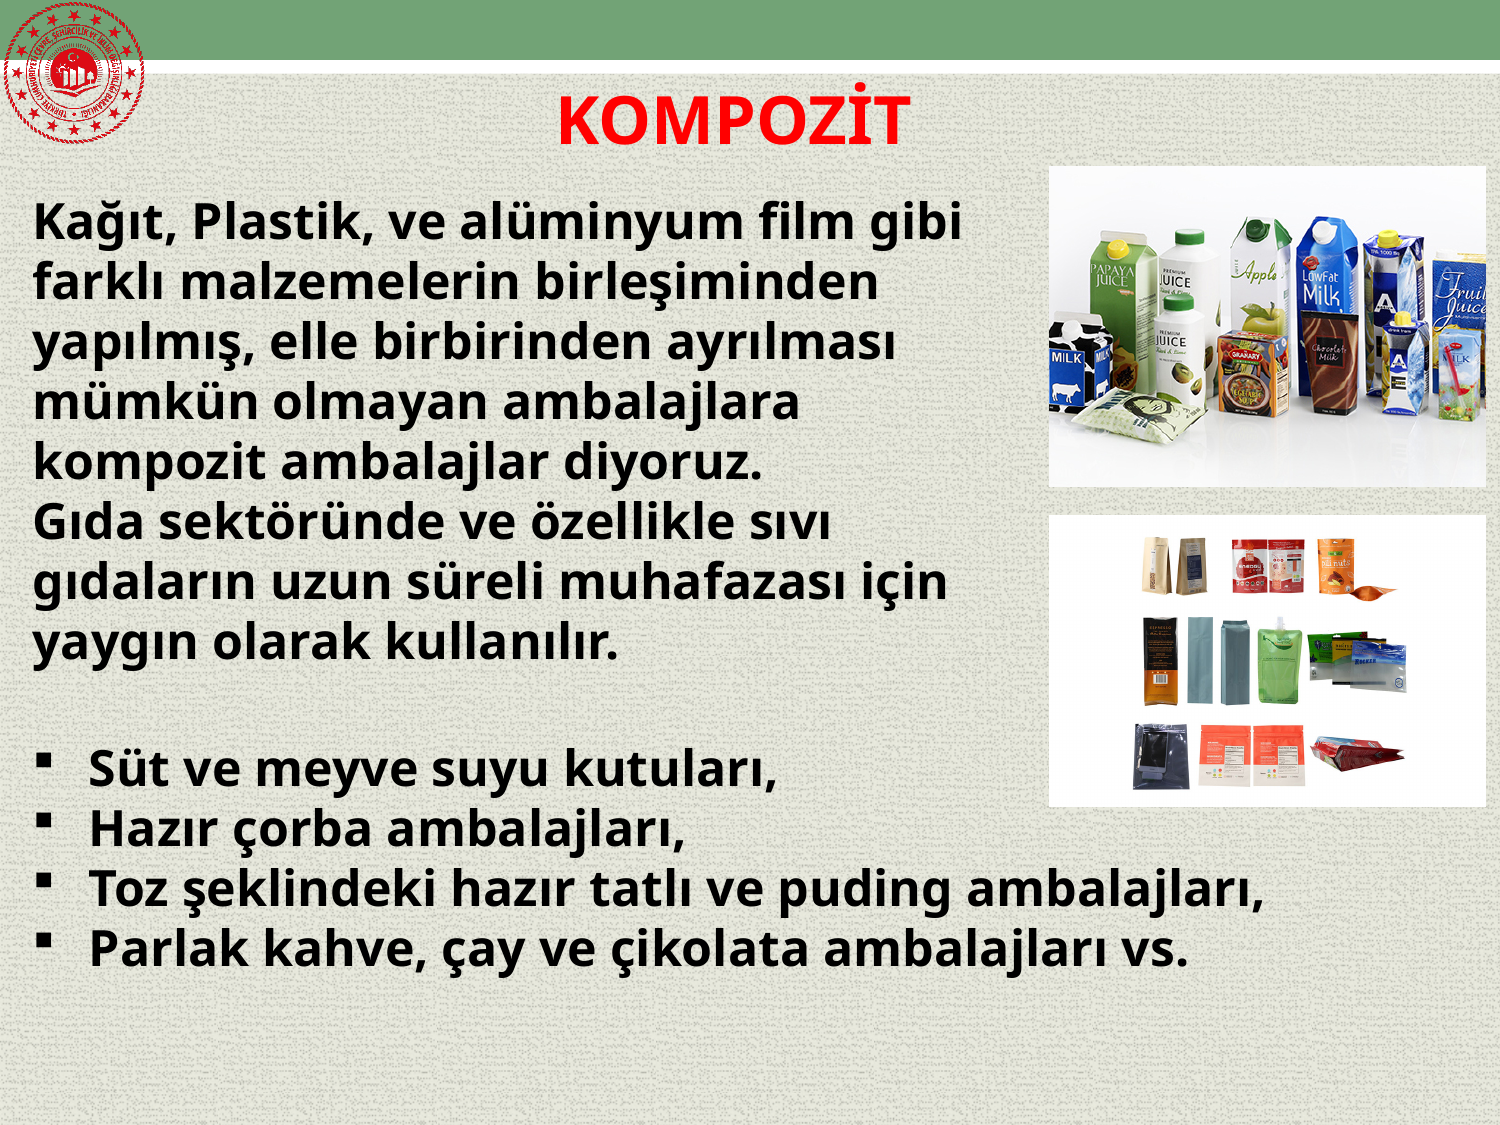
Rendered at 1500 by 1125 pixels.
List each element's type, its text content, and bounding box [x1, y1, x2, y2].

text_box Kağıt, Plastik, ve alüminyum film gibi farklı malzemelerin birleşiminden yapılmış, elle birbirinden ayrılması mümkün olmayan ambalajlara kompozit ambalajlar diyoruz. Gıda sektöründe ve özellikle sıvı gıdaların uzun süreli muhafazası için yaygın olarak kullanılır. [17, 182, 1038, 677]
text_box Süt ve meyve suyu kutuları, Hazır çorba ambalajları, Toz şeklindeki hazır tatlı ve puding ambalajları, Parlak kahve, çay ve çikolata ambalajları vs. [17, 729, 1471, 984]
picture [1048, 165, 1486, 488]
text_box KOMPOZİT [0, 70, 1486, 165]
picture [1048, 515, 1486, 808]
picture [0, 0, 148, 146]
